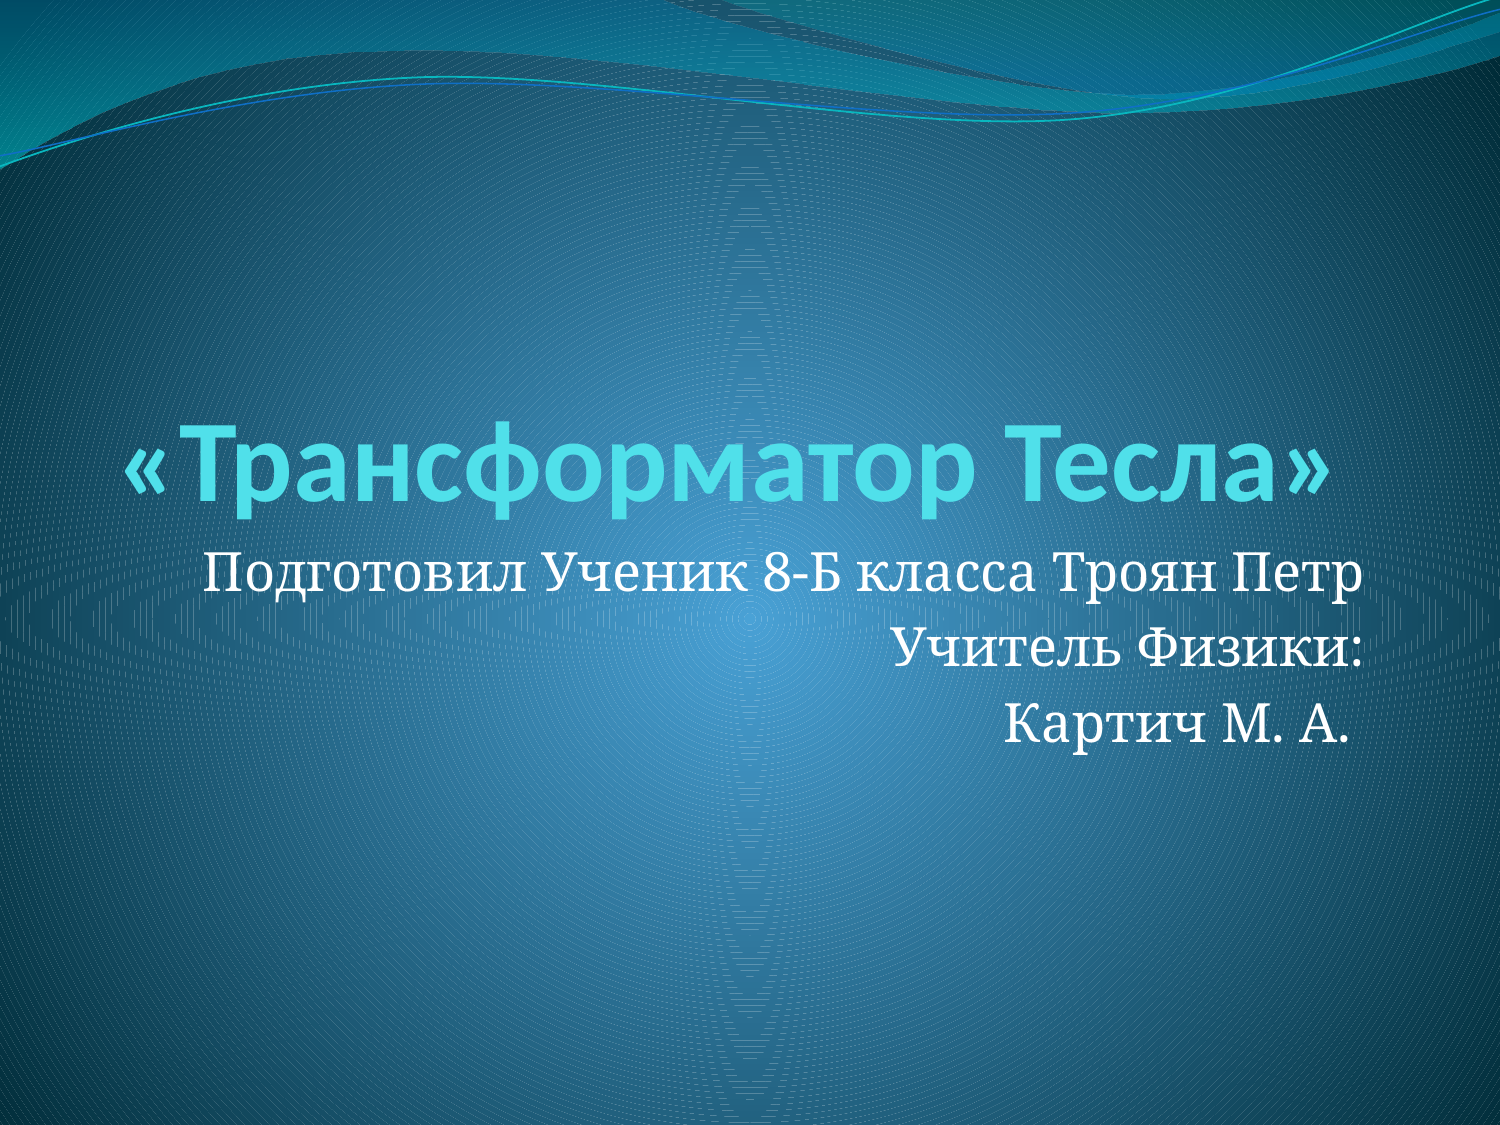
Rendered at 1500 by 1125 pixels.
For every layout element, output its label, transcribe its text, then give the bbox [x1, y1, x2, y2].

subtitle Подготовил Ученик 8-Б класса Троян Петр Учитель Физики: Картич М. А. [87, 529, 1376, 818]
title «Трансформатор Тесла» [87, 224, 1376, 525]
